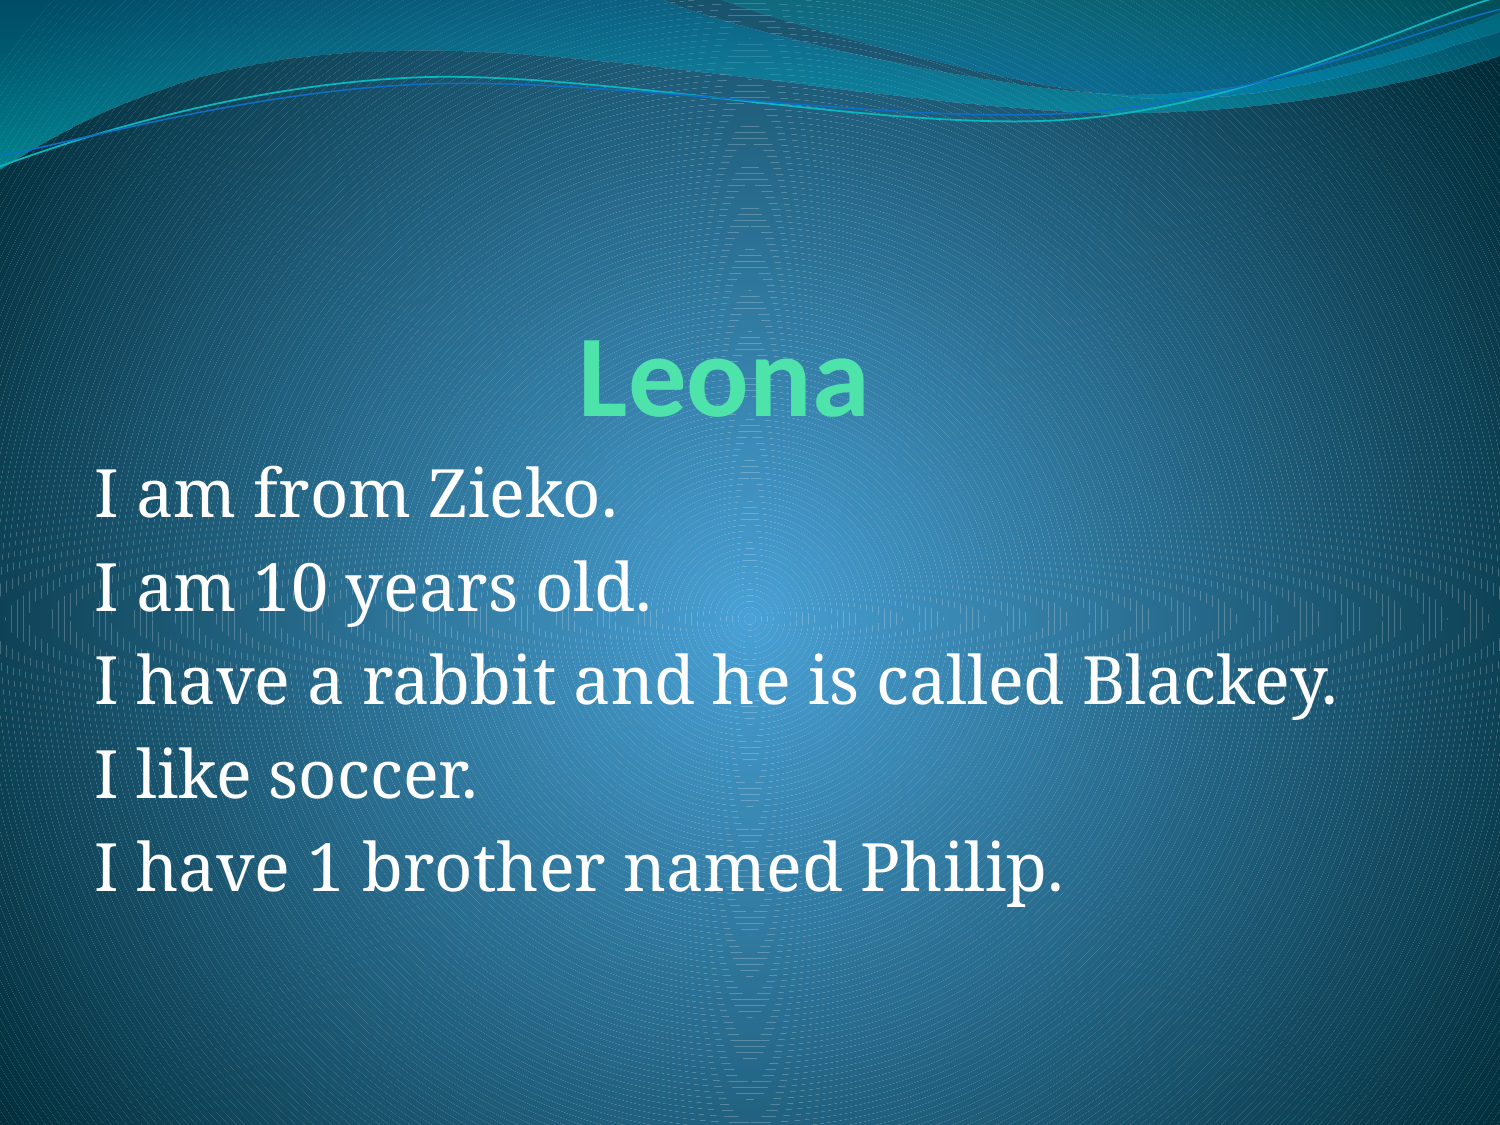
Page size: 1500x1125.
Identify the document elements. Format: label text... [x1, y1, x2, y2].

title Leona [86, 216, 1362, 440]
list I am from Zieko. I am 10 years old. I have a rabbit and he is called Blackey. I like soccer. I have 1 brother named Philip. [86, 443, 1362, 1071]
